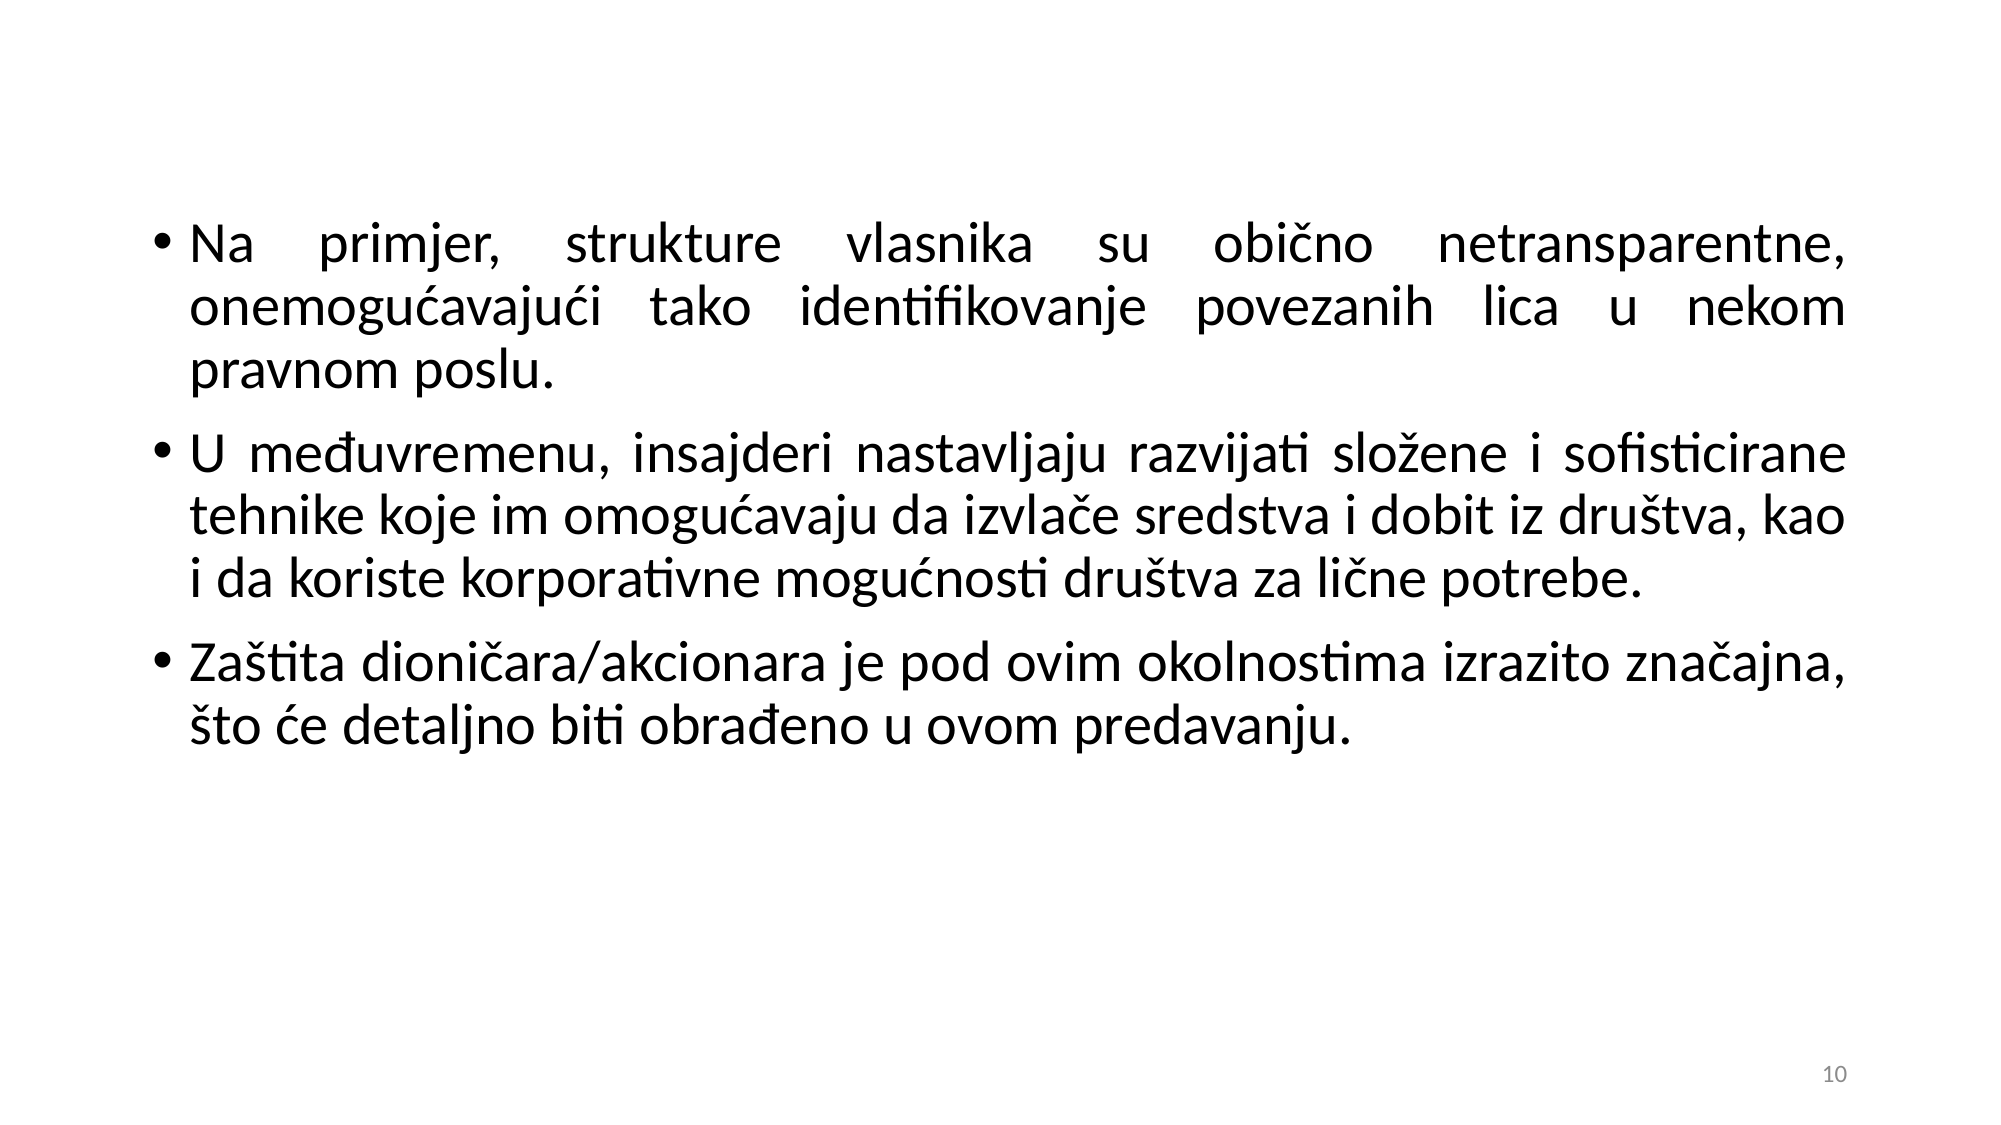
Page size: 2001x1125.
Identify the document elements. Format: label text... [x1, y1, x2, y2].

list Na primjer, strukture vlasnika su obično netransparentne, onemogućavajući tako identifikovanje povezanih lica u nekom pravnom poslu. U međuvremenu, insajderi nastavljaju razvijati složene i sofisticirane tehnike koje im omogućavaju da izvlače sredstva i dobit iz društva, kao i da koriste korporativne mogućnosti društva za lične potrebe. Zaštita dioničara/akcionara je pod ovim okolnostima izrazito značajna, što će detaljno biti obrađeno u ovom predavanju. [137, 204, 1863, 1014]
slide_number 10 [1412, 1042, 1863, 1103]
